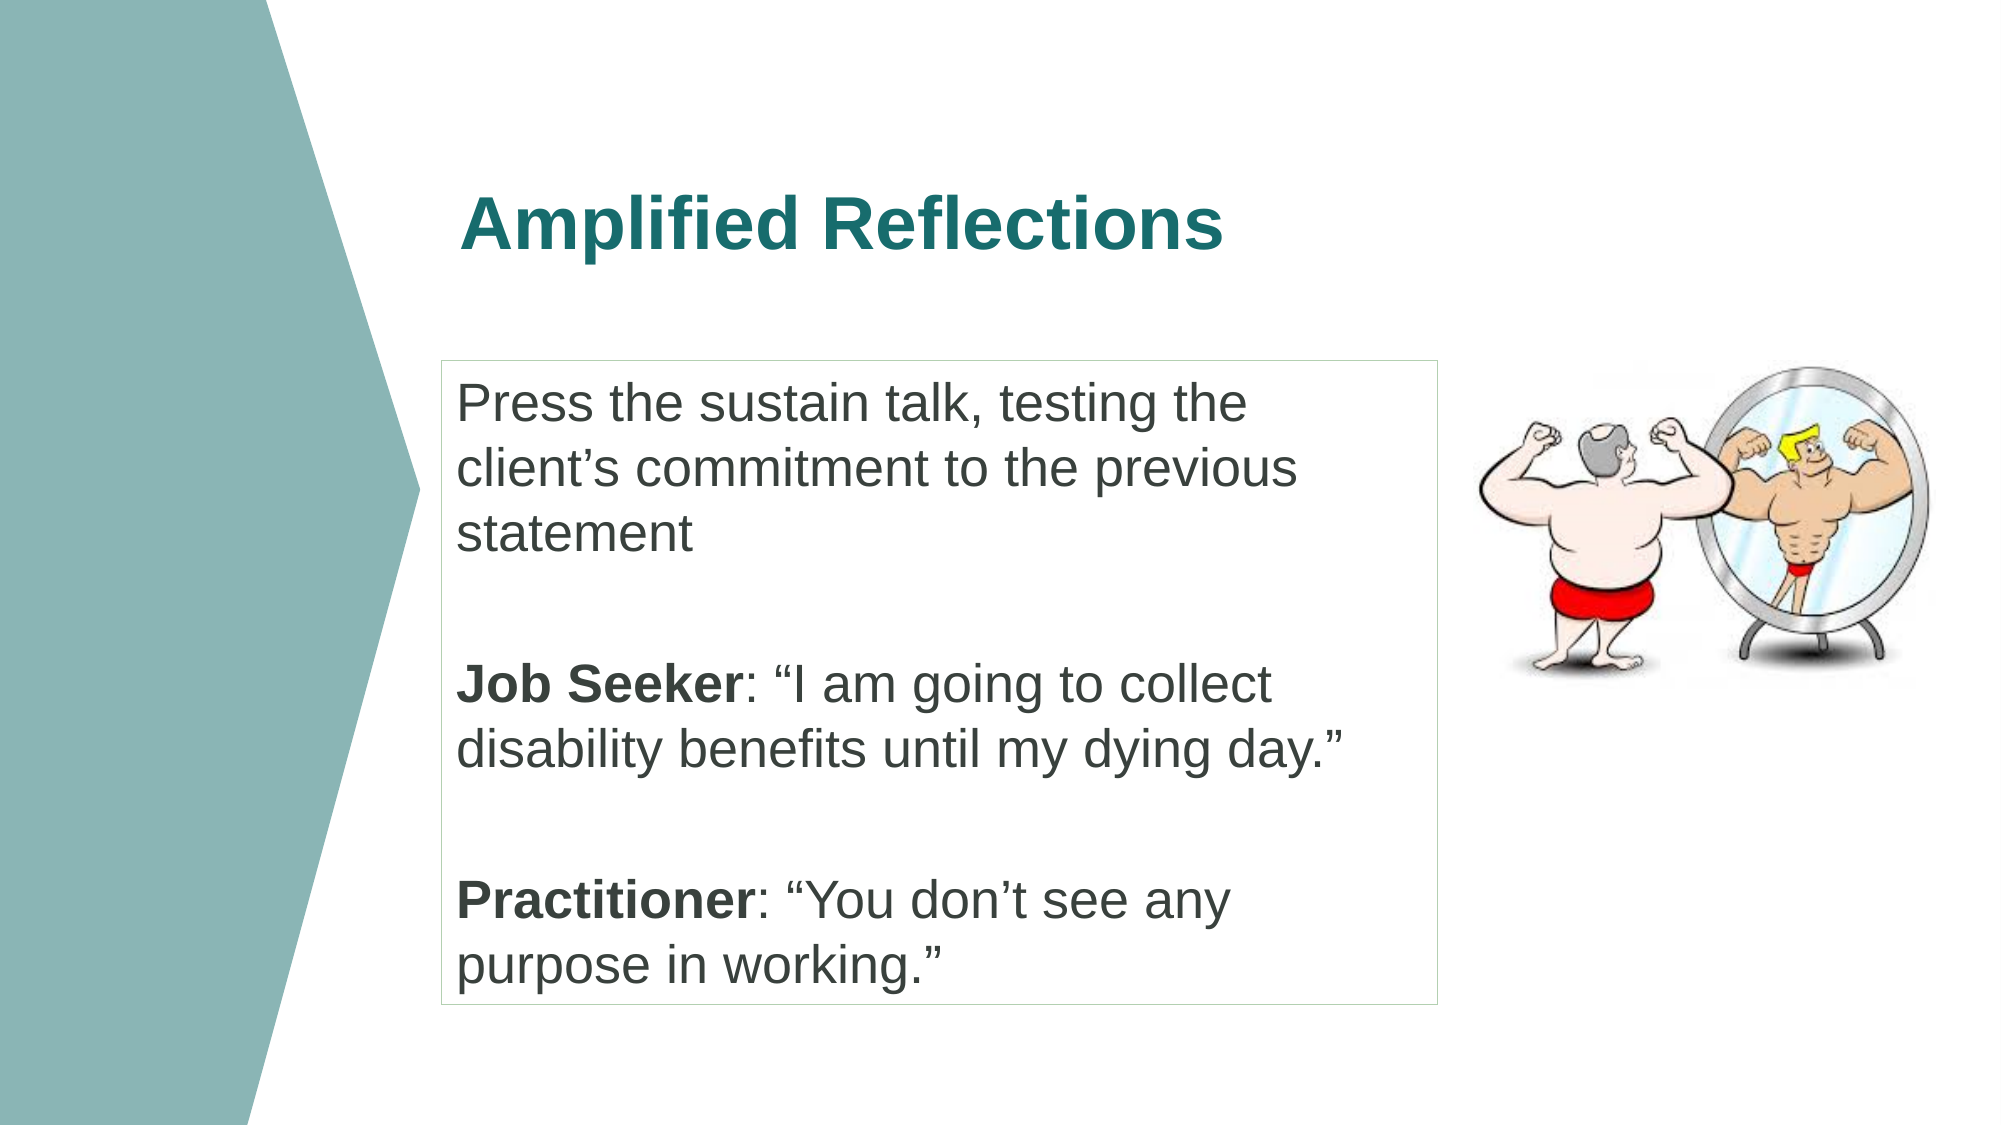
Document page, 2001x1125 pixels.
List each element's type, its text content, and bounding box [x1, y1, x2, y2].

list Press the sustain talk, testing the client’s commitment to the previous statement Job Seeker: “I am going to collect disability benefits until my dying day.” Practitioner: “You don’t see any purpose in working.” [441, 360, 1438, 1005]
picture [1473, 359, 1937, 689]
title Amplified Reflections [444, 125, 1900, 313]
